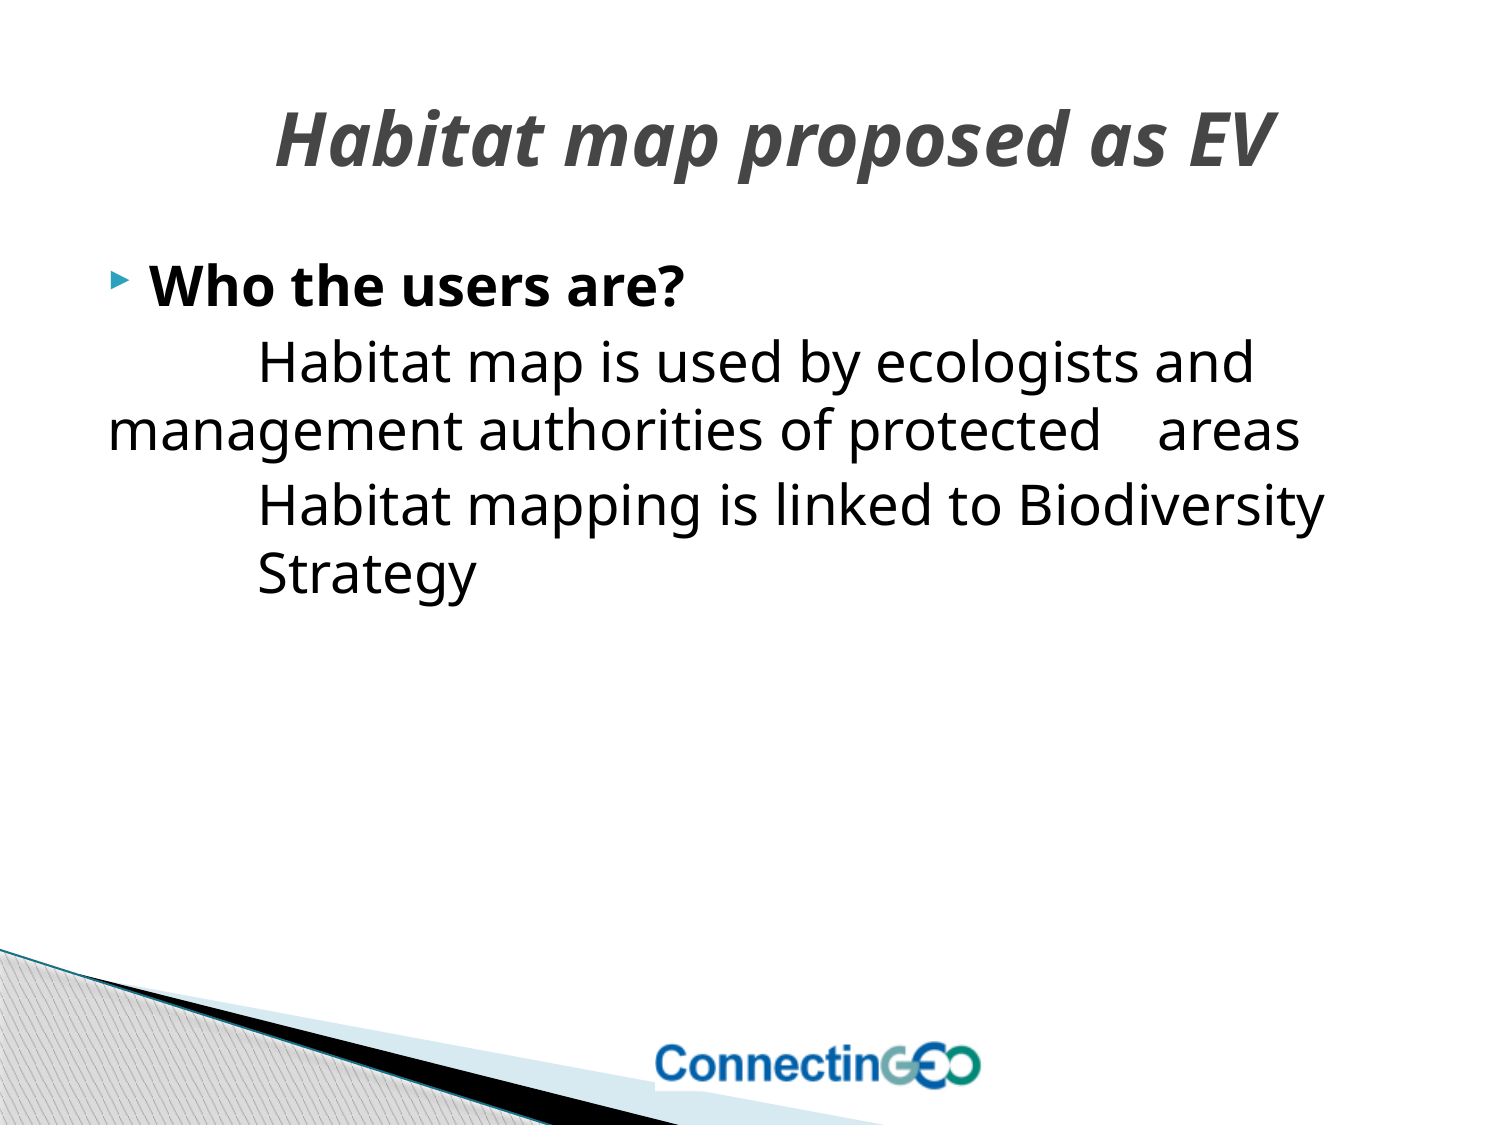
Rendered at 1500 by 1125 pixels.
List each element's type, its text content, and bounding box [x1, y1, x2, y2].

title Habitat map proposed as EV [253, 42, 1296, 231]
picture [655, 1040, 985, 1093]
list Who the users are? Habitat map is used by ecologists and management authorities of protected areas Habitat mapping is linked to Biodiversity Strategy [75, 243, 1425, 986]
